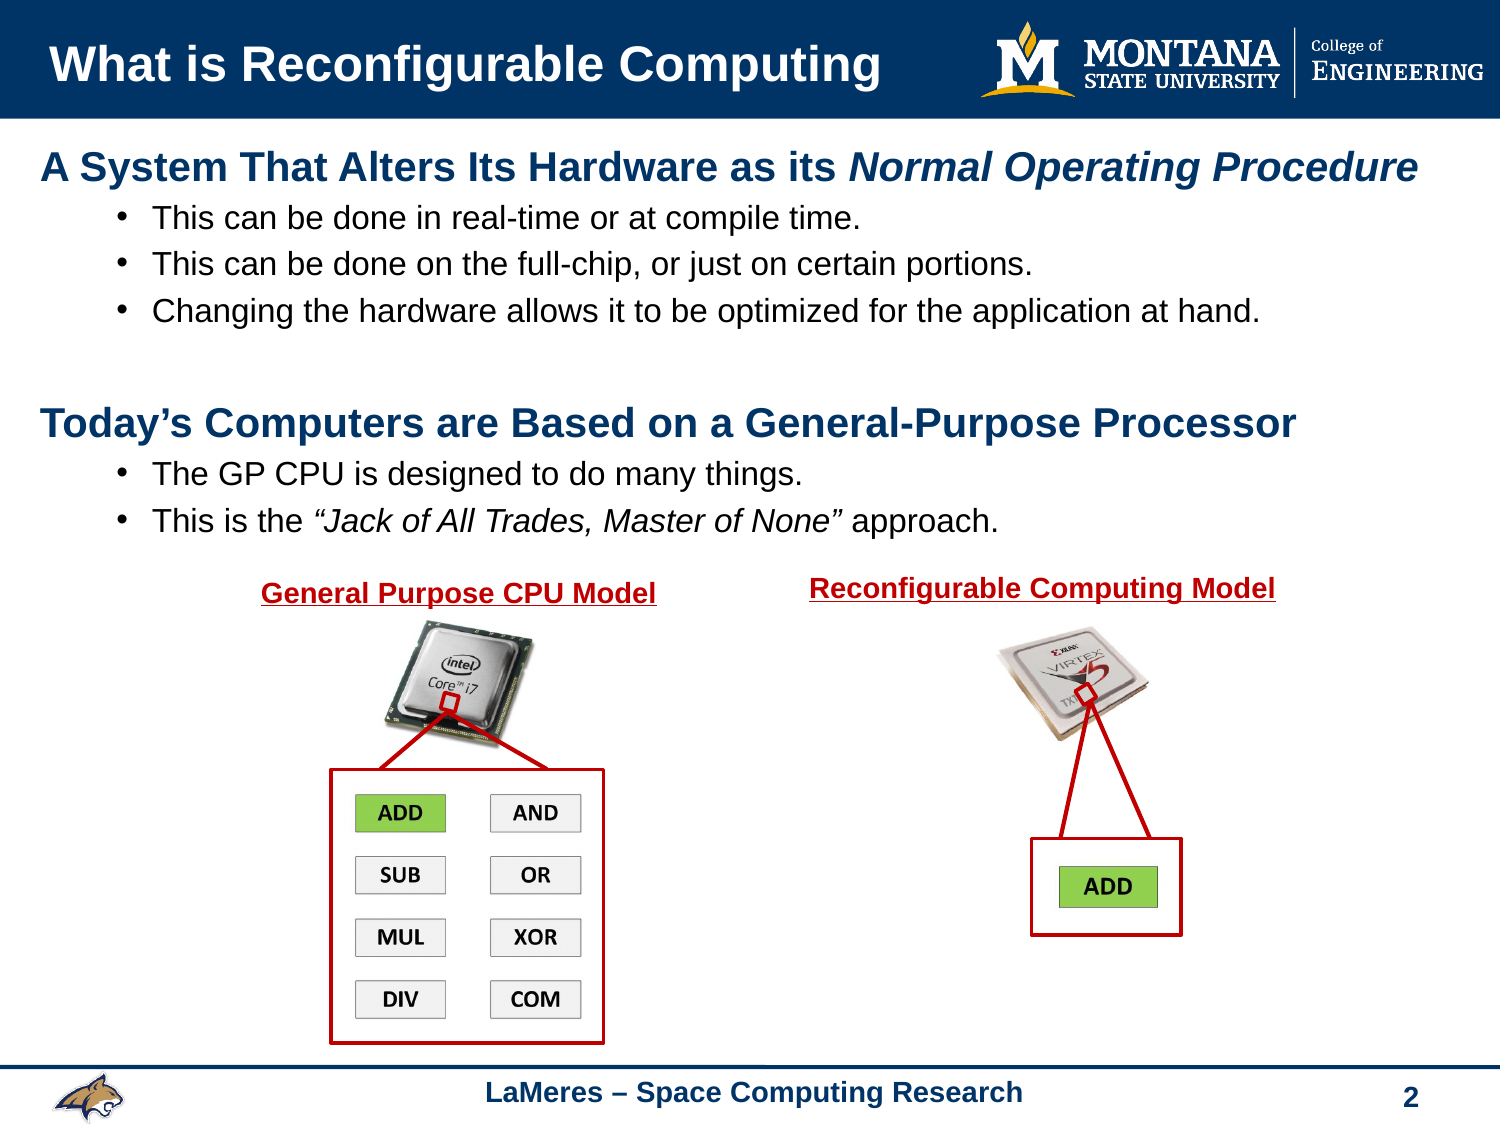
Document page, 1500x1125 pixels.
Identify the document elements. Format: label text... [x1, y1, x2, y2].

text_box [380, 709, 446, 770]
picture [46, 1067, 125, 1125]
slide_number 2 [1357, 1070, 1465, 1116]
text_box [1091, 700, 1151, 839]
list A System That Alters Its Hardware as its Normal Operating Procedure This can be done in real-time or at compile time. This can be done on the full-chip, or just on certain portions. Changing the hardware allows it to be optimized for the application at hand. Today’s Computers are Based on a General-Purpose Processor The GP CPU is designed to do many things. This is the “Jack of All Trades, Master of None” approach. [24, 131, 1479, 1046]
picture [981, 21, 1483, 98]
picture [329, 769, 604, 1044]
picture [380, 616, 538, 709]
text_box Reconfigurable Computing Model [800, 569, 1286, 605]
title What is Reconfigurable Computing [33, 29, 936, 94]
picture [1031, 838, 1182, 936]
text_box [1060, 700, 1091, 839]
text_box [447, 709, 548, 770]
picture [993, 623, 1151, 744]
text_box General Purpose CPU Model [216, 573, 702, 609]
